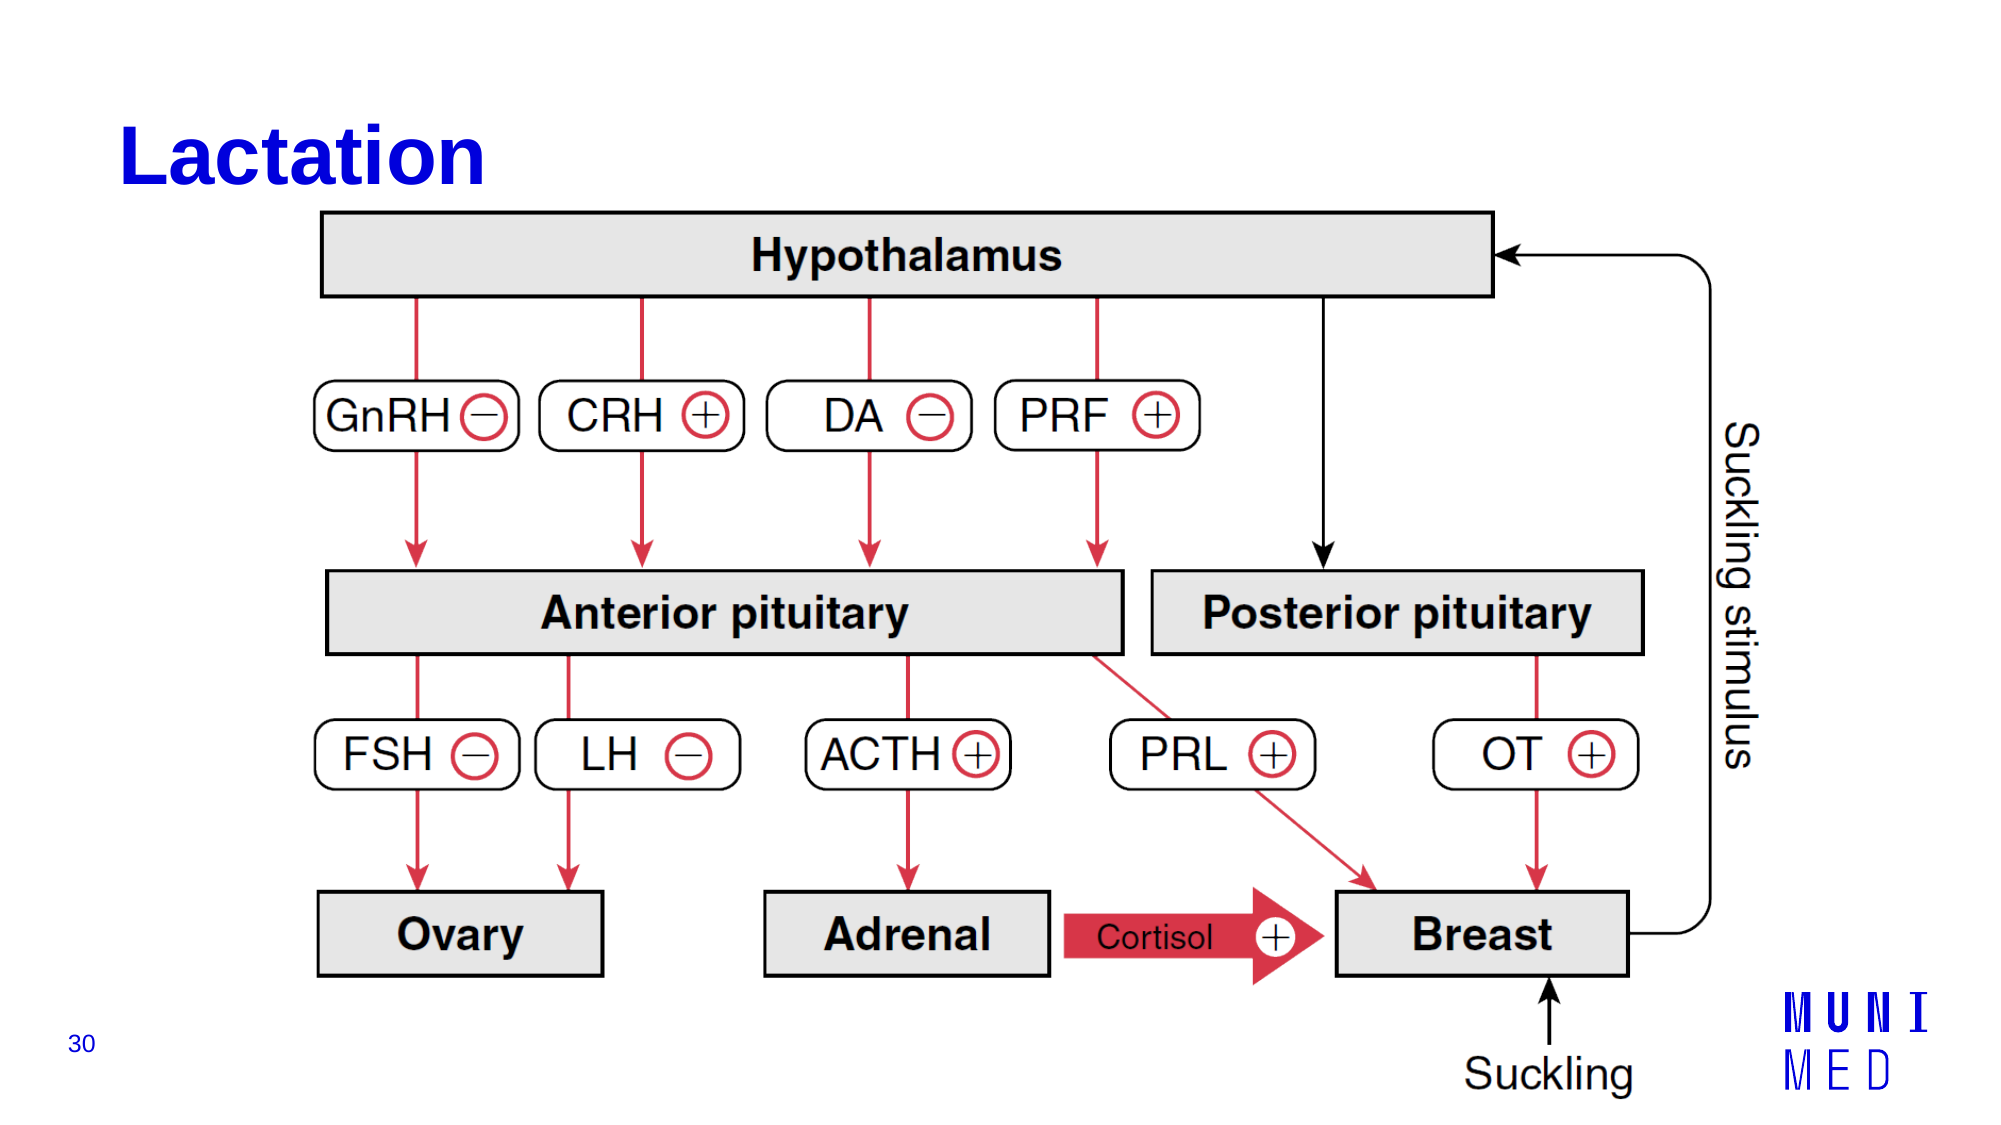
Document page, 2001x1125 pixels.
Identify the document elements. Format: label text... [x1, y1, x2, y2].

slide_number 30 [67, 1021, 110, 1063]
picture [292, 188, 1793, 1111]
title Lactation [118, 118, 1883, 193]
